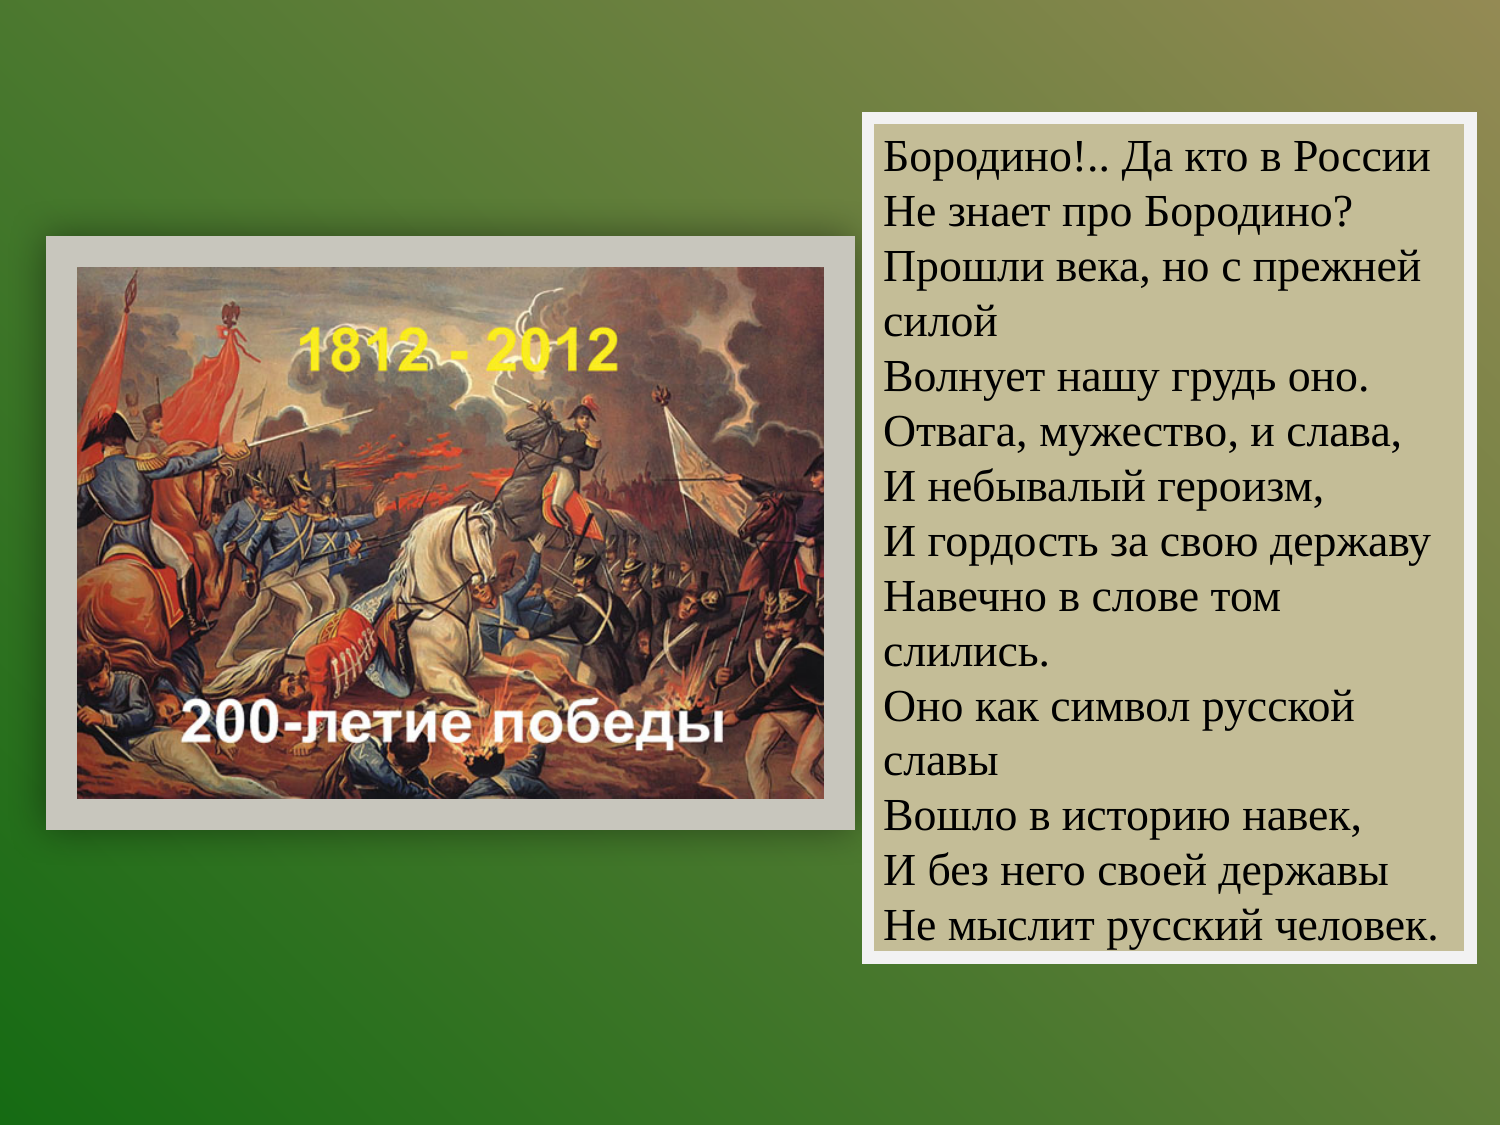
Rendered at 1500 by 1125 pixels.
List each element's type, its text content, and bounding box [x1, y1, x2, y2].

picture [76, 266, 824, 800]
text_box Бородино!.. Да кто в России Не знает про Бородино? Прошли века, но с прежней силой Волнует нашу грудь оно. Отвага, мужество, и слава, И небывалый героизм, И гордость за свою державу Навечно в слове том слились. Оно как символ русской славы Вошло в историю навек, И без него своей державы Не мыслит русский человек. [868, 117, 1471, 958]
